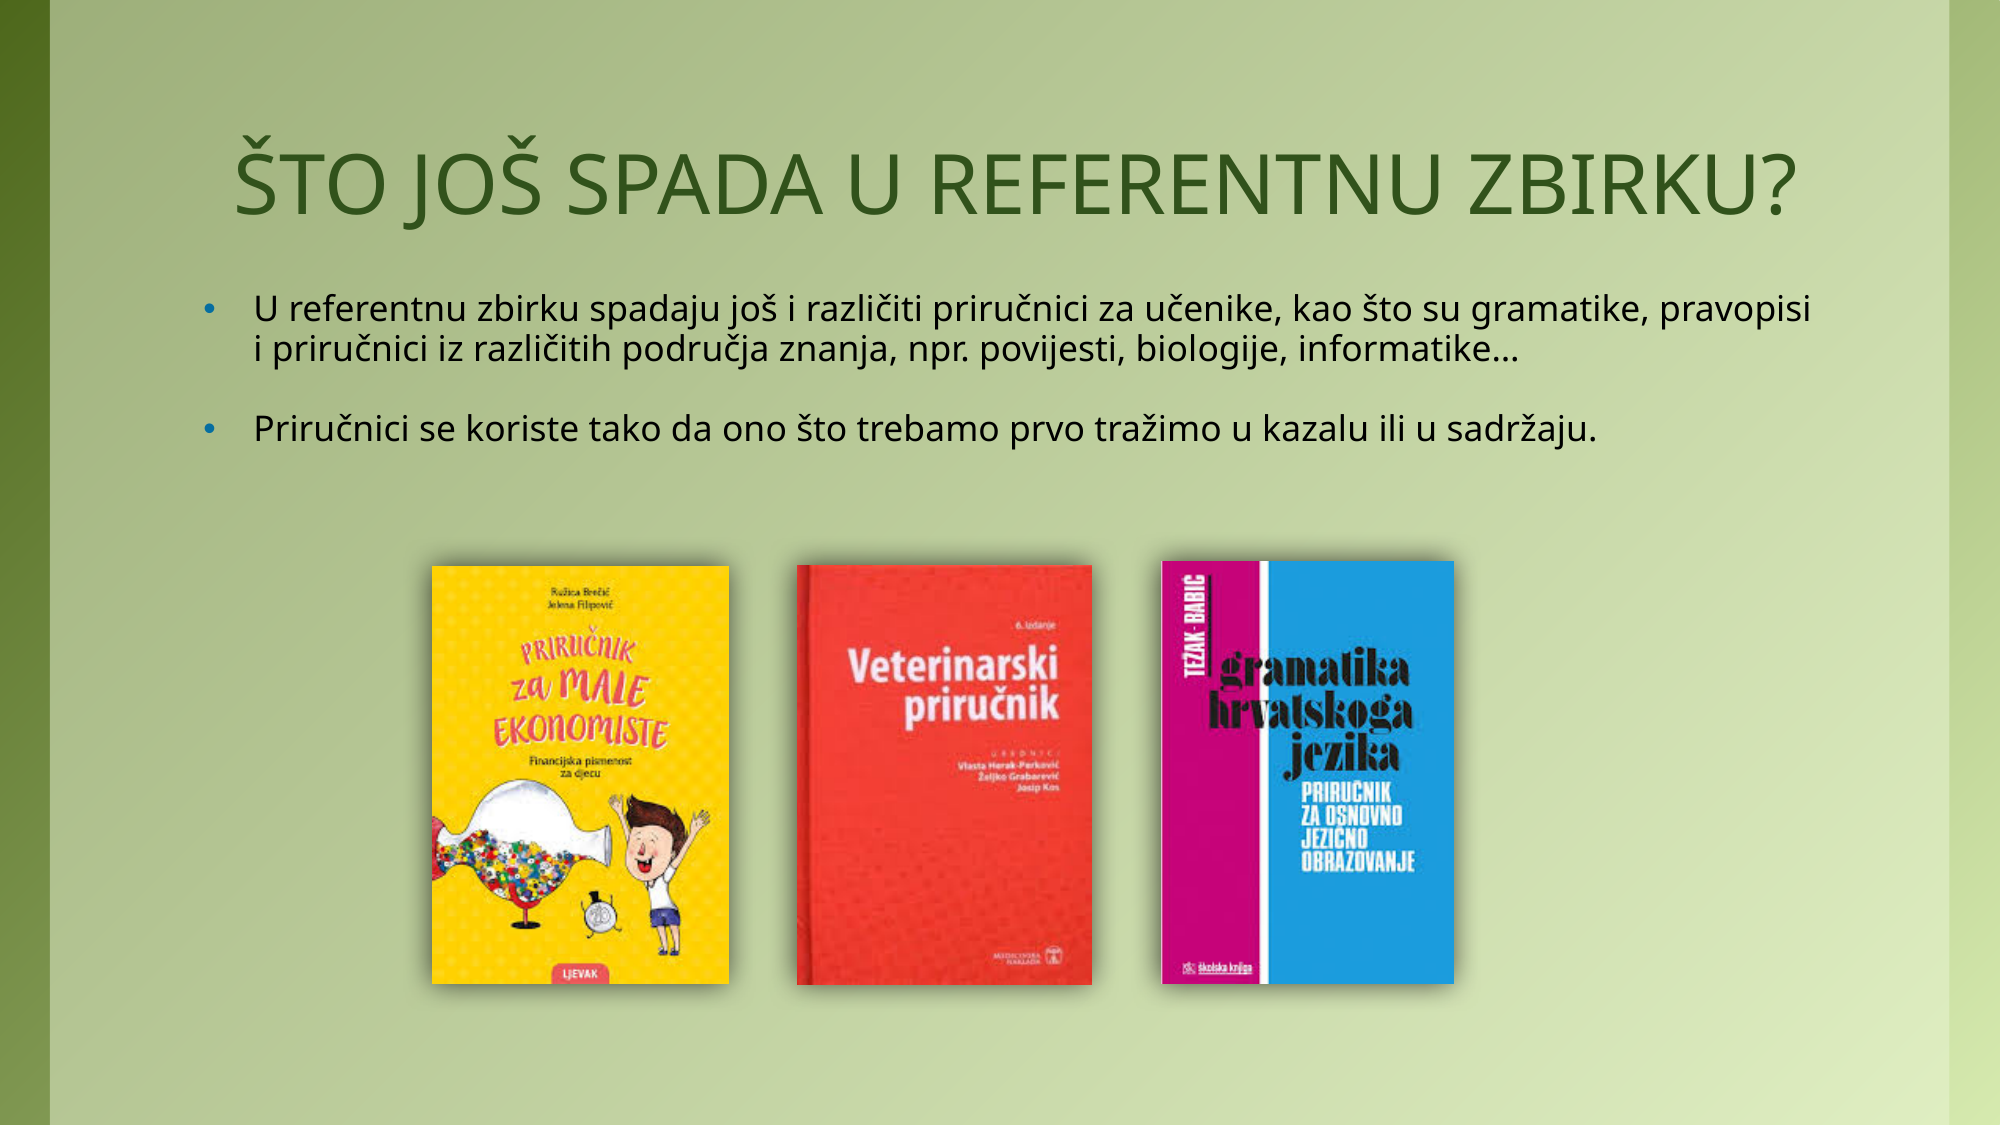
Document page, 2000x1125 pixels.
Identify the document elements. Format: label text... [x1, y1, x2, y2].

picture [432, 566, 729, 984]
picture [1161, 561, 1454, 984]
title ŠTO JOŠ SPADA U REFERENTNU ZBIRKU? [183, 12, 1850, 242]
list U referentnu zbirku spadaju još i različiti priručnici za učenike, kao što su gramatike, pravopisi i priručnici iz različitih područja znanja, npr. povijesti, biologije, informatike… Priručnici se koriste tako da ono što trebamo prvo tražimo u kazalu ili u sadržaju. [183, 279, 1850, 1013]
picture [797, 565, 1092, 985]
